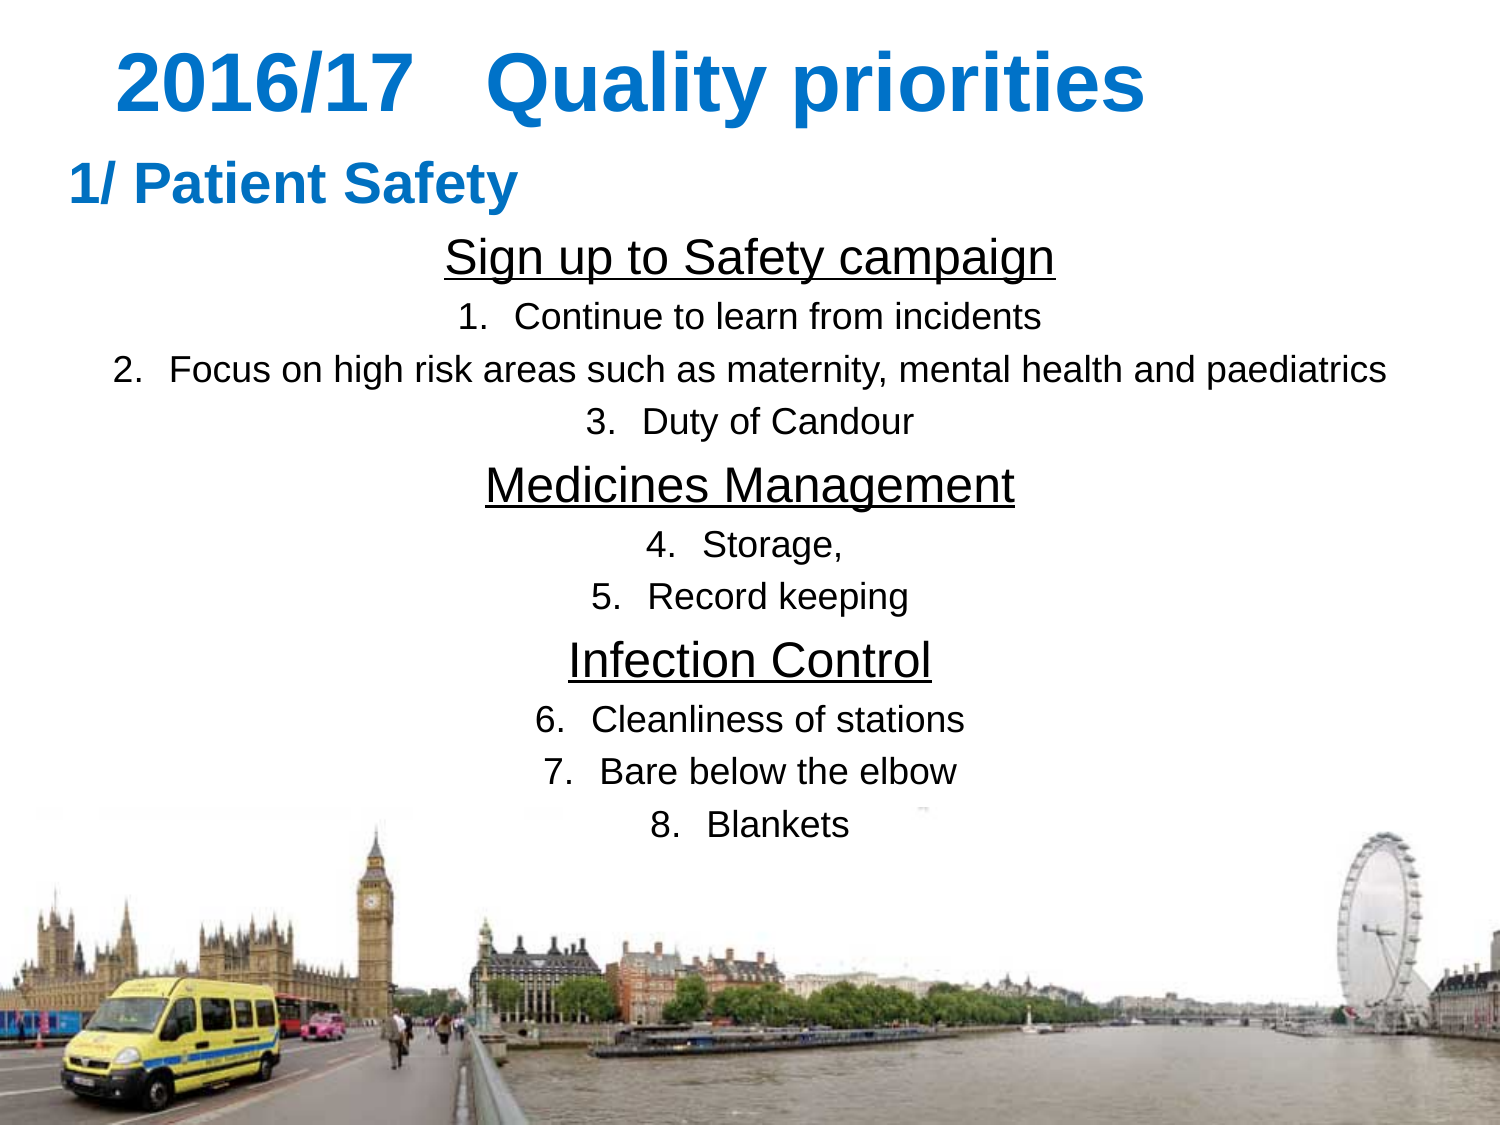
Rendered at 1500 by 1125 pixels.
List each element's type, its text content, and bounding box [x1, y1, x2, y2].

title 2016/17 Quality priorities [100, 7, 1376, 137]
list 1/ Patient Safety Sign up to Safety campaign Continue to learn from incidents Focus on high risk areas such as maternity, mental health and paediatrics Duty of Candour Medicines Management Storage, Record keeping Infection Control Cleanliness of stations Bare below the elbow Blankets [53, 137, 1447, 858]
picture [0, 807, 1500, 1125]
